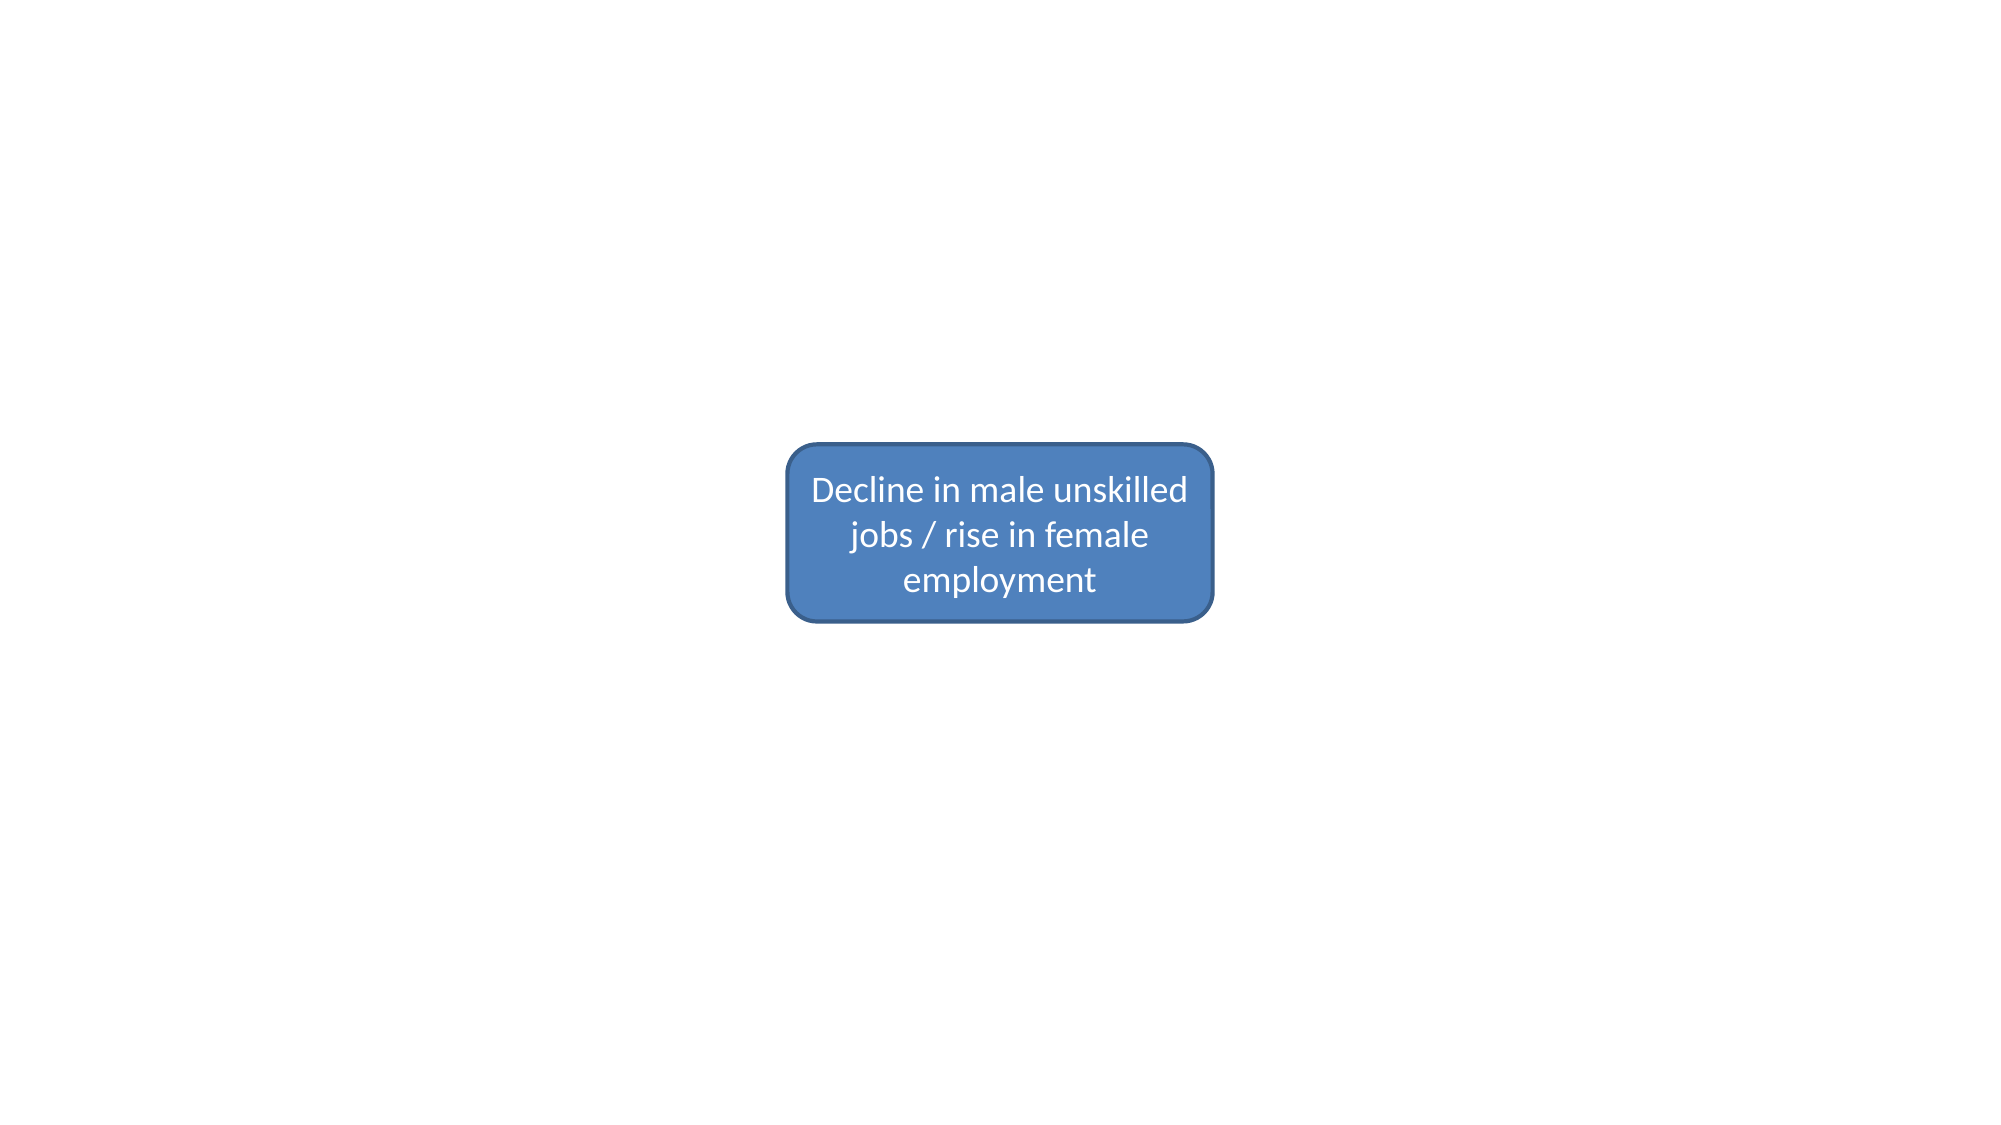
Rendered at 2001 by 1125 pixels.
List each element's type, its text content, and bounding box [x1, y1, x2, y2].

text_box Decline in male unskilled jobs / rise in female employment [785, 442, 1215, 624]
